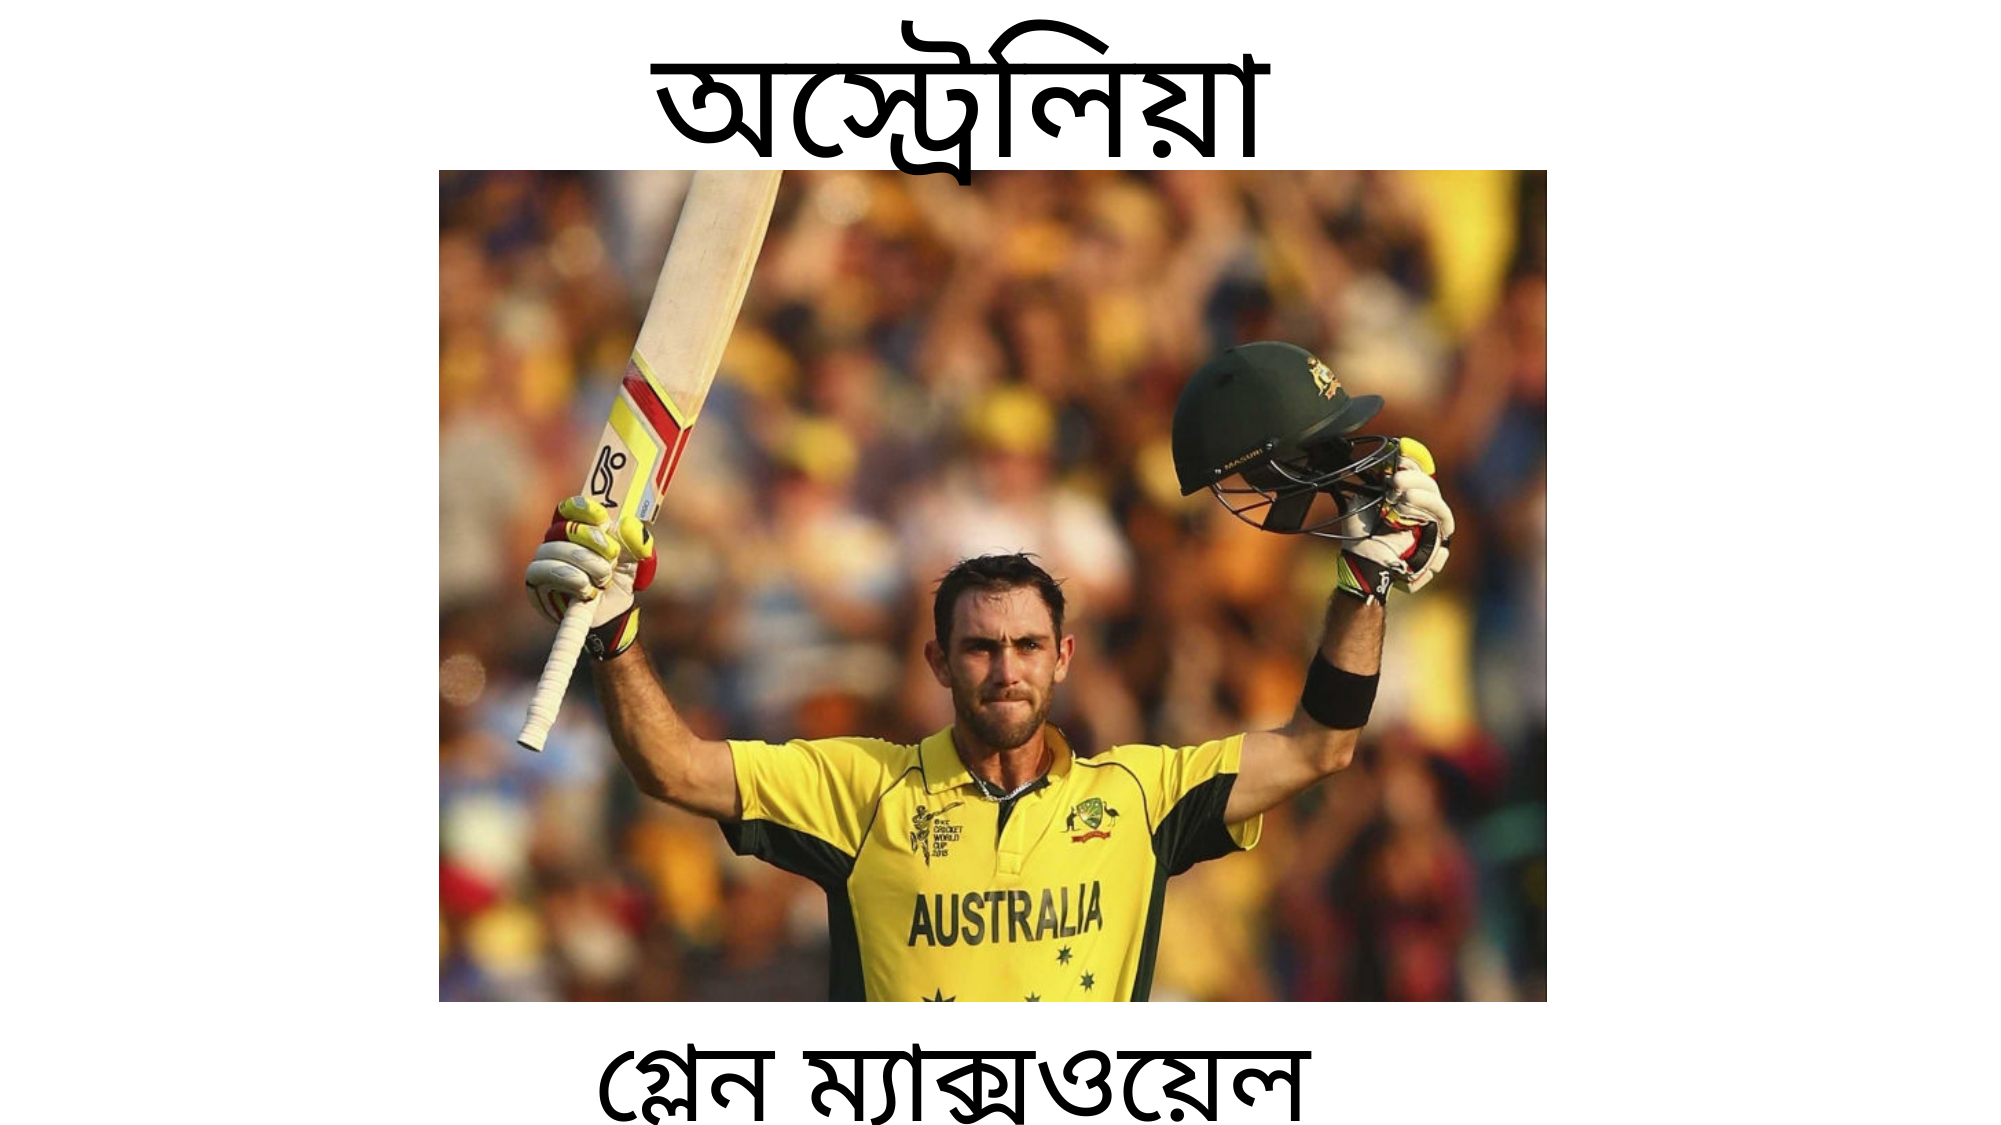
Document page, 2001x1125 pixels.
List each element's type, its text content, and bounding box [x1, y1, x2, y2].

text_box গ্লেন ম্যাক্সওয়েল [579, 1002, 1464, 1125]
text_box অস্ট্রেলিয়া [540, 0, 1382, 170]
picture [439, 170, 1547, 1002]
